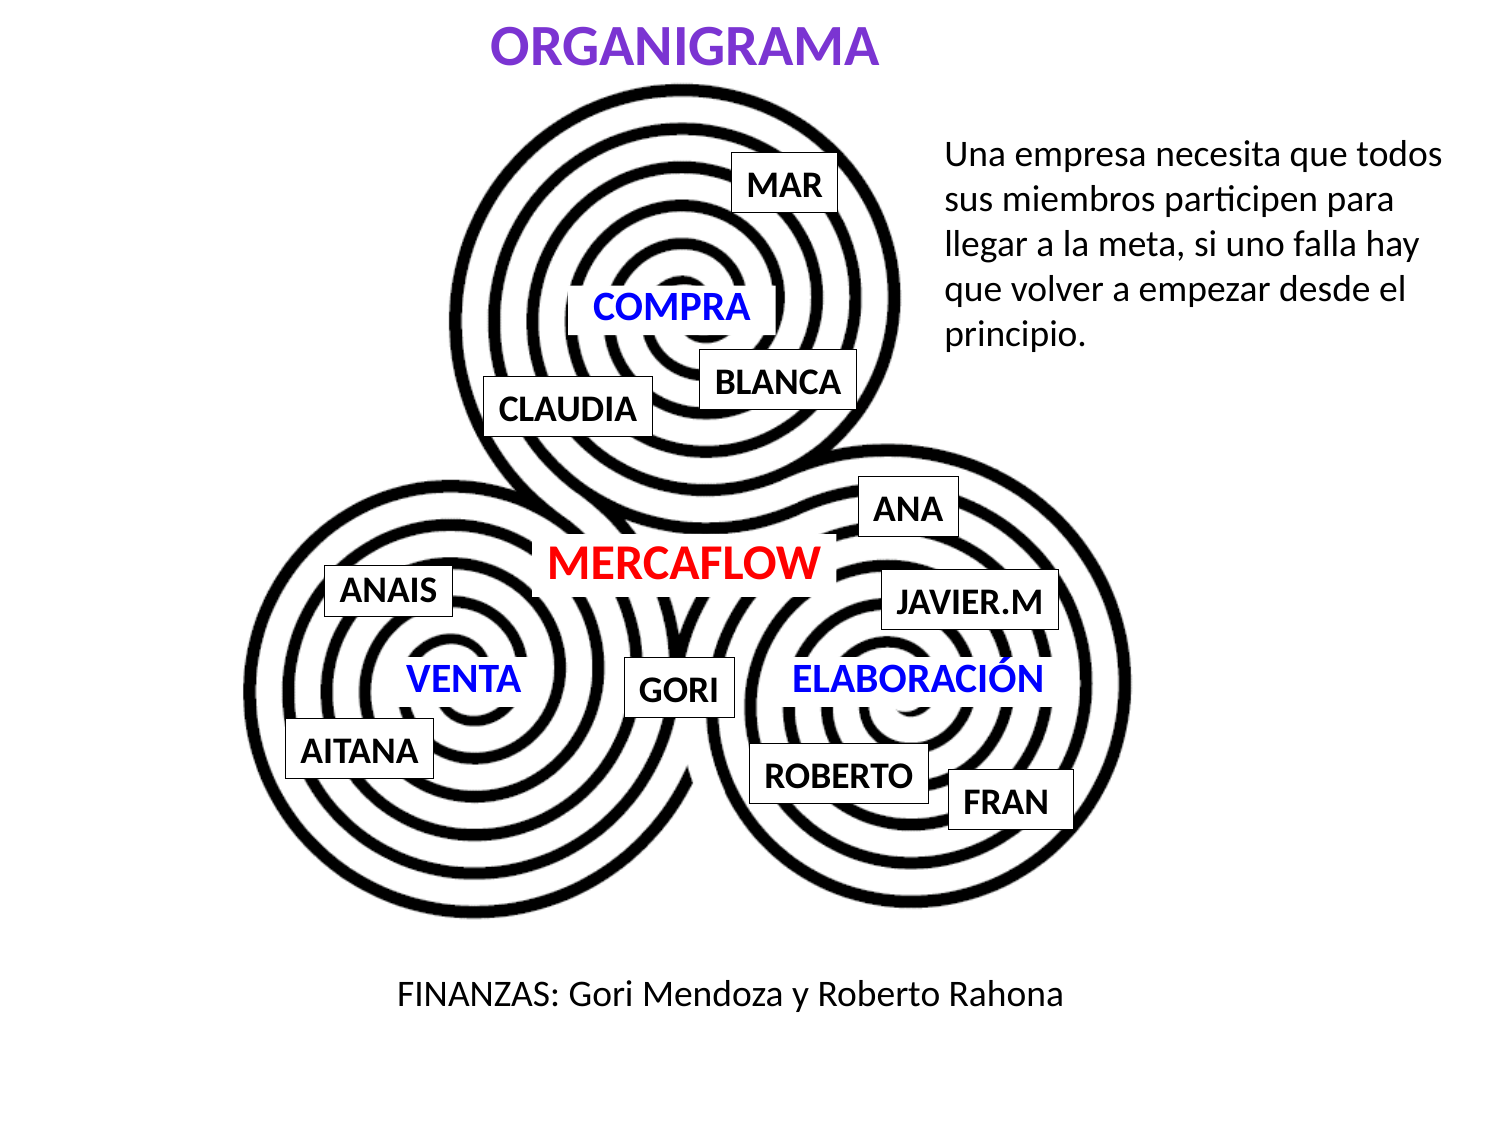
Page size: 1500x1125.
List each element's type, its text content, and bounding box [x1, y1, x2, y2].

text_box Una empresa necesita que todos sus miembros participen para llegar a la meta, si uno falla hay que volver a empezar desde el principio. [1158, 122, 1500, 362]
text_box ORGANIGRAMA [476, 0, 895, 62]
text_box FINANZAS: Gori Mendoza y Roberto Rahona [382, 961, 1080, 1022]
picture [223, 64, 1154, 940]
